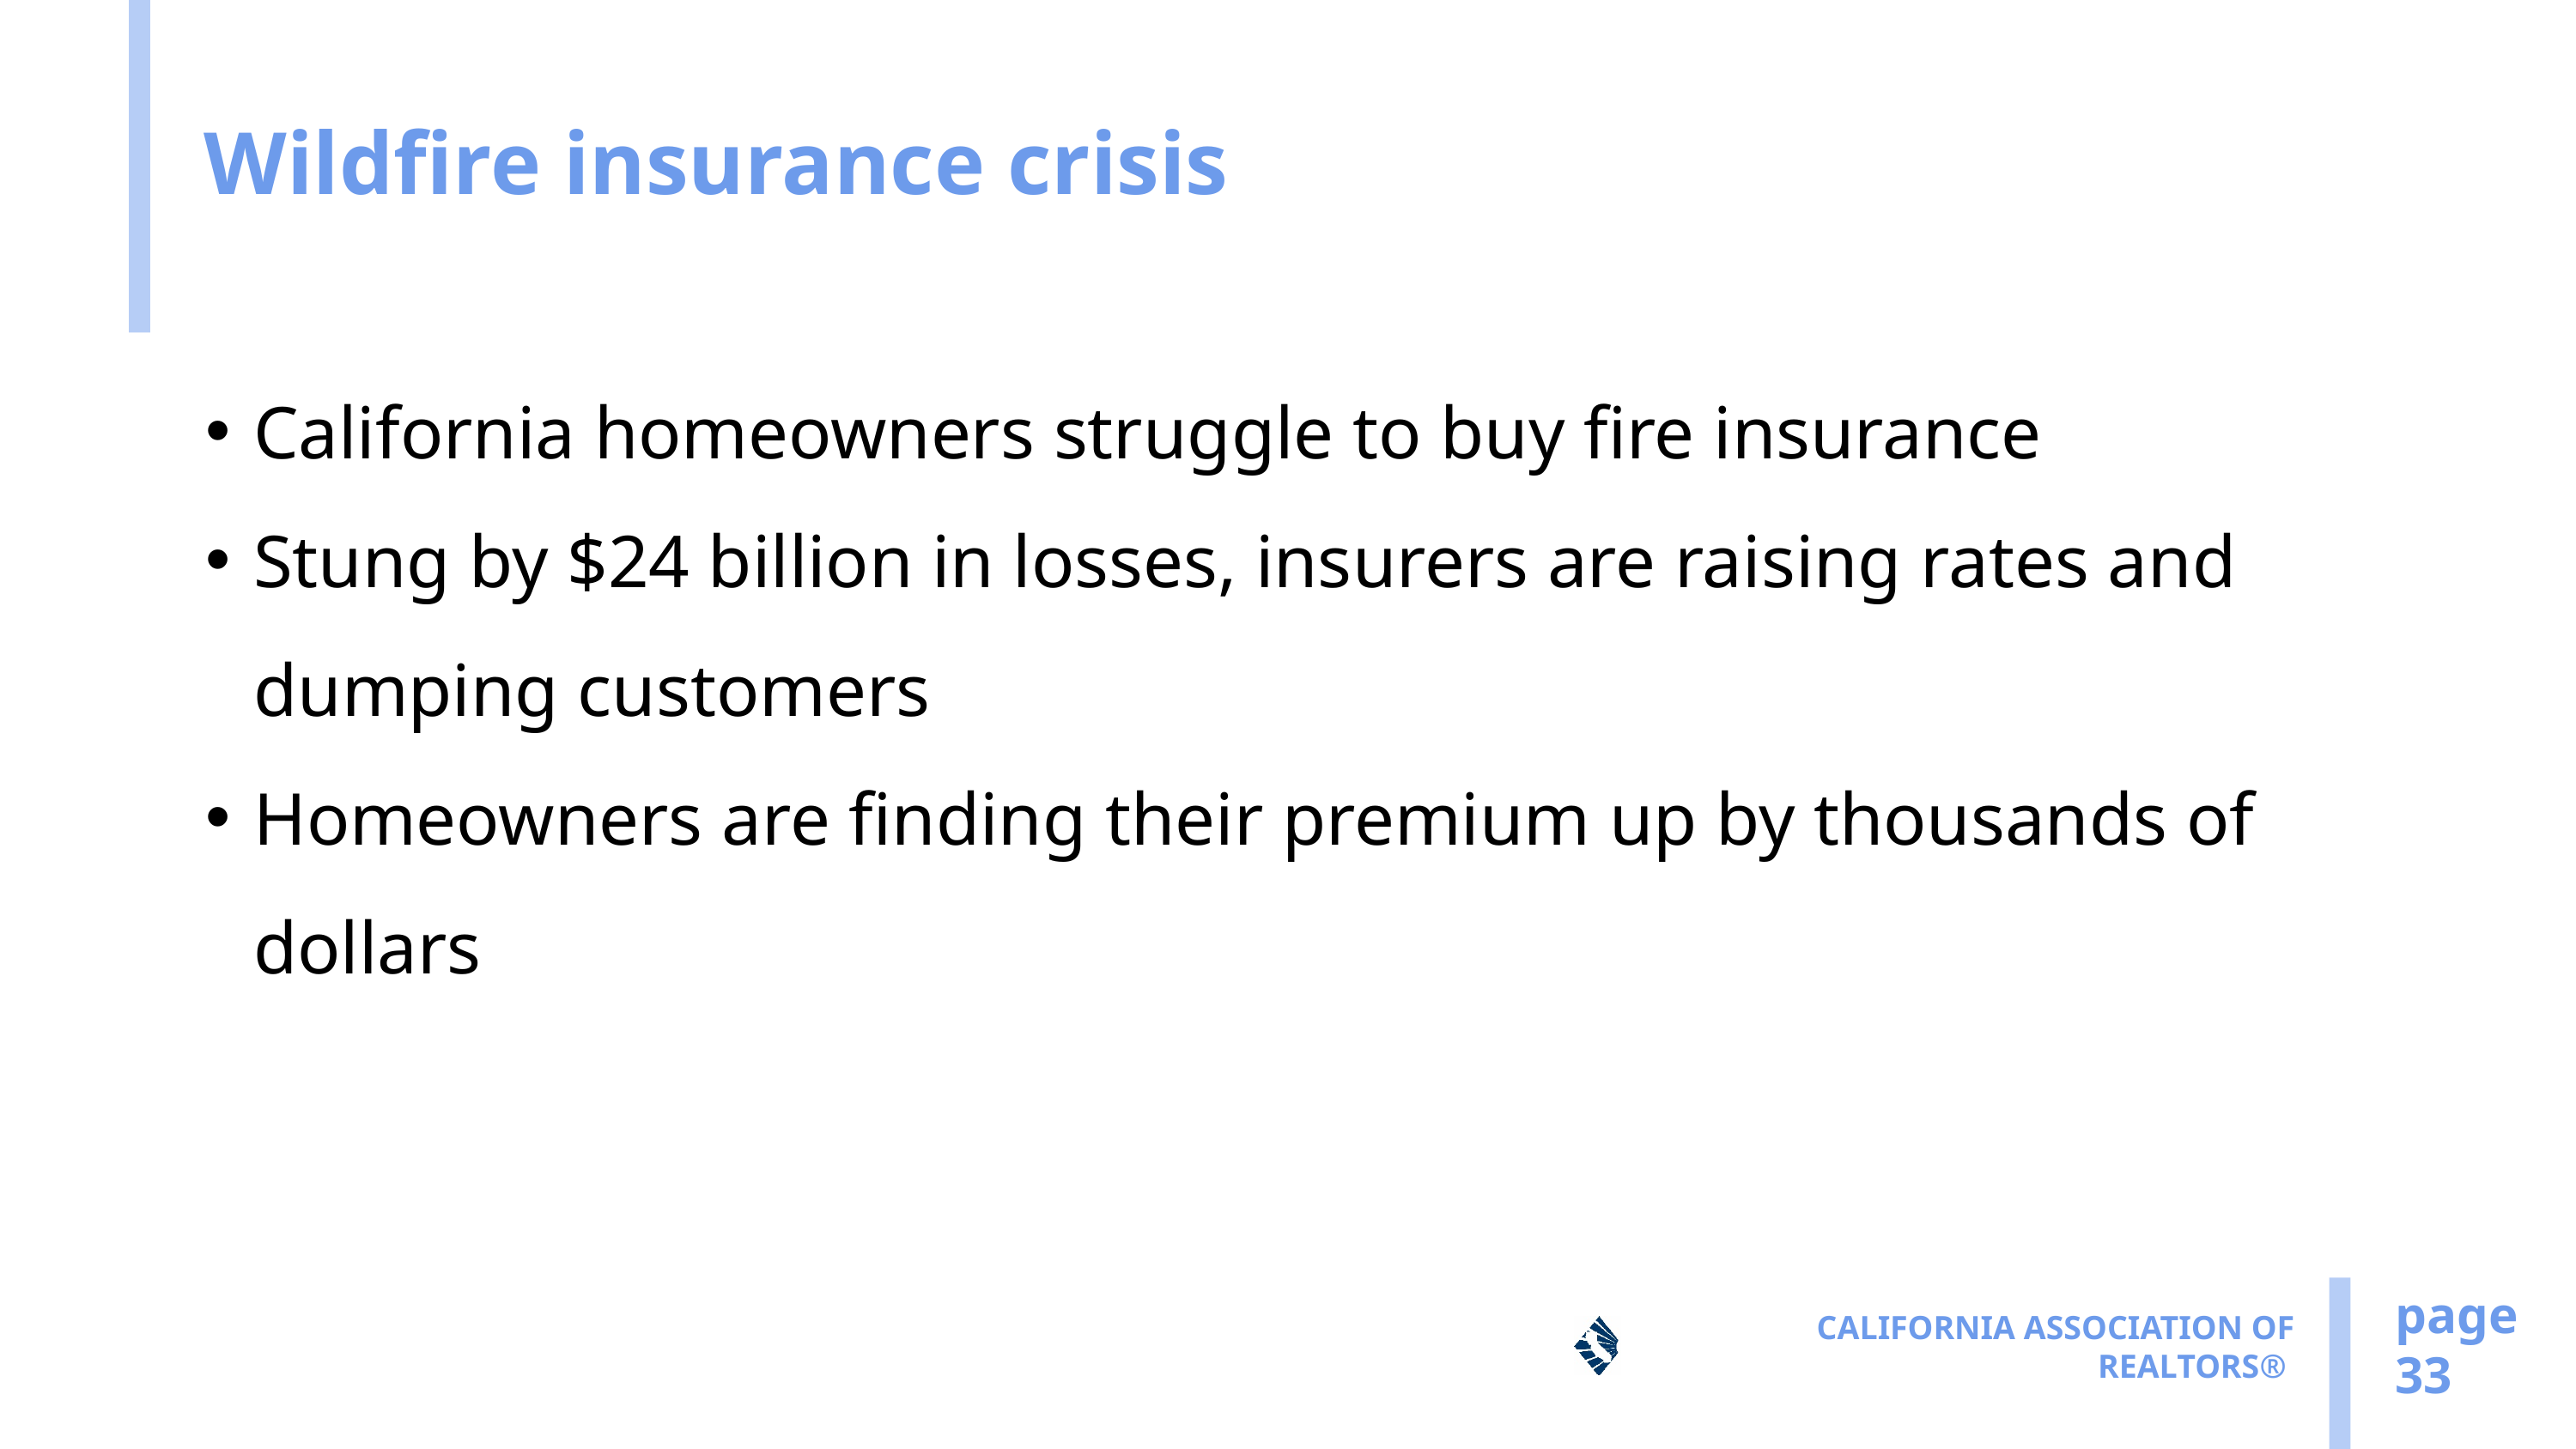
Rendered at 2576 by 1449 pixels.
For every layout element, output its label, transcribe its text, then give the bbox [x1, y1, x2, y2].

picture [1574, 1316, 1621, 1375]
slide_number page 33 [2383, 1277, 2576, 1412]
title Wildfire insurance crisis [191, 113, 1836, 221]
text_box California homeowners struggle to buy fire insurance Stung by $24 billion in losses, insurers are raising rates and dumping customers Homeowners are finding their premium up by thousands of dollars [192, 337, 2415, 1229]
